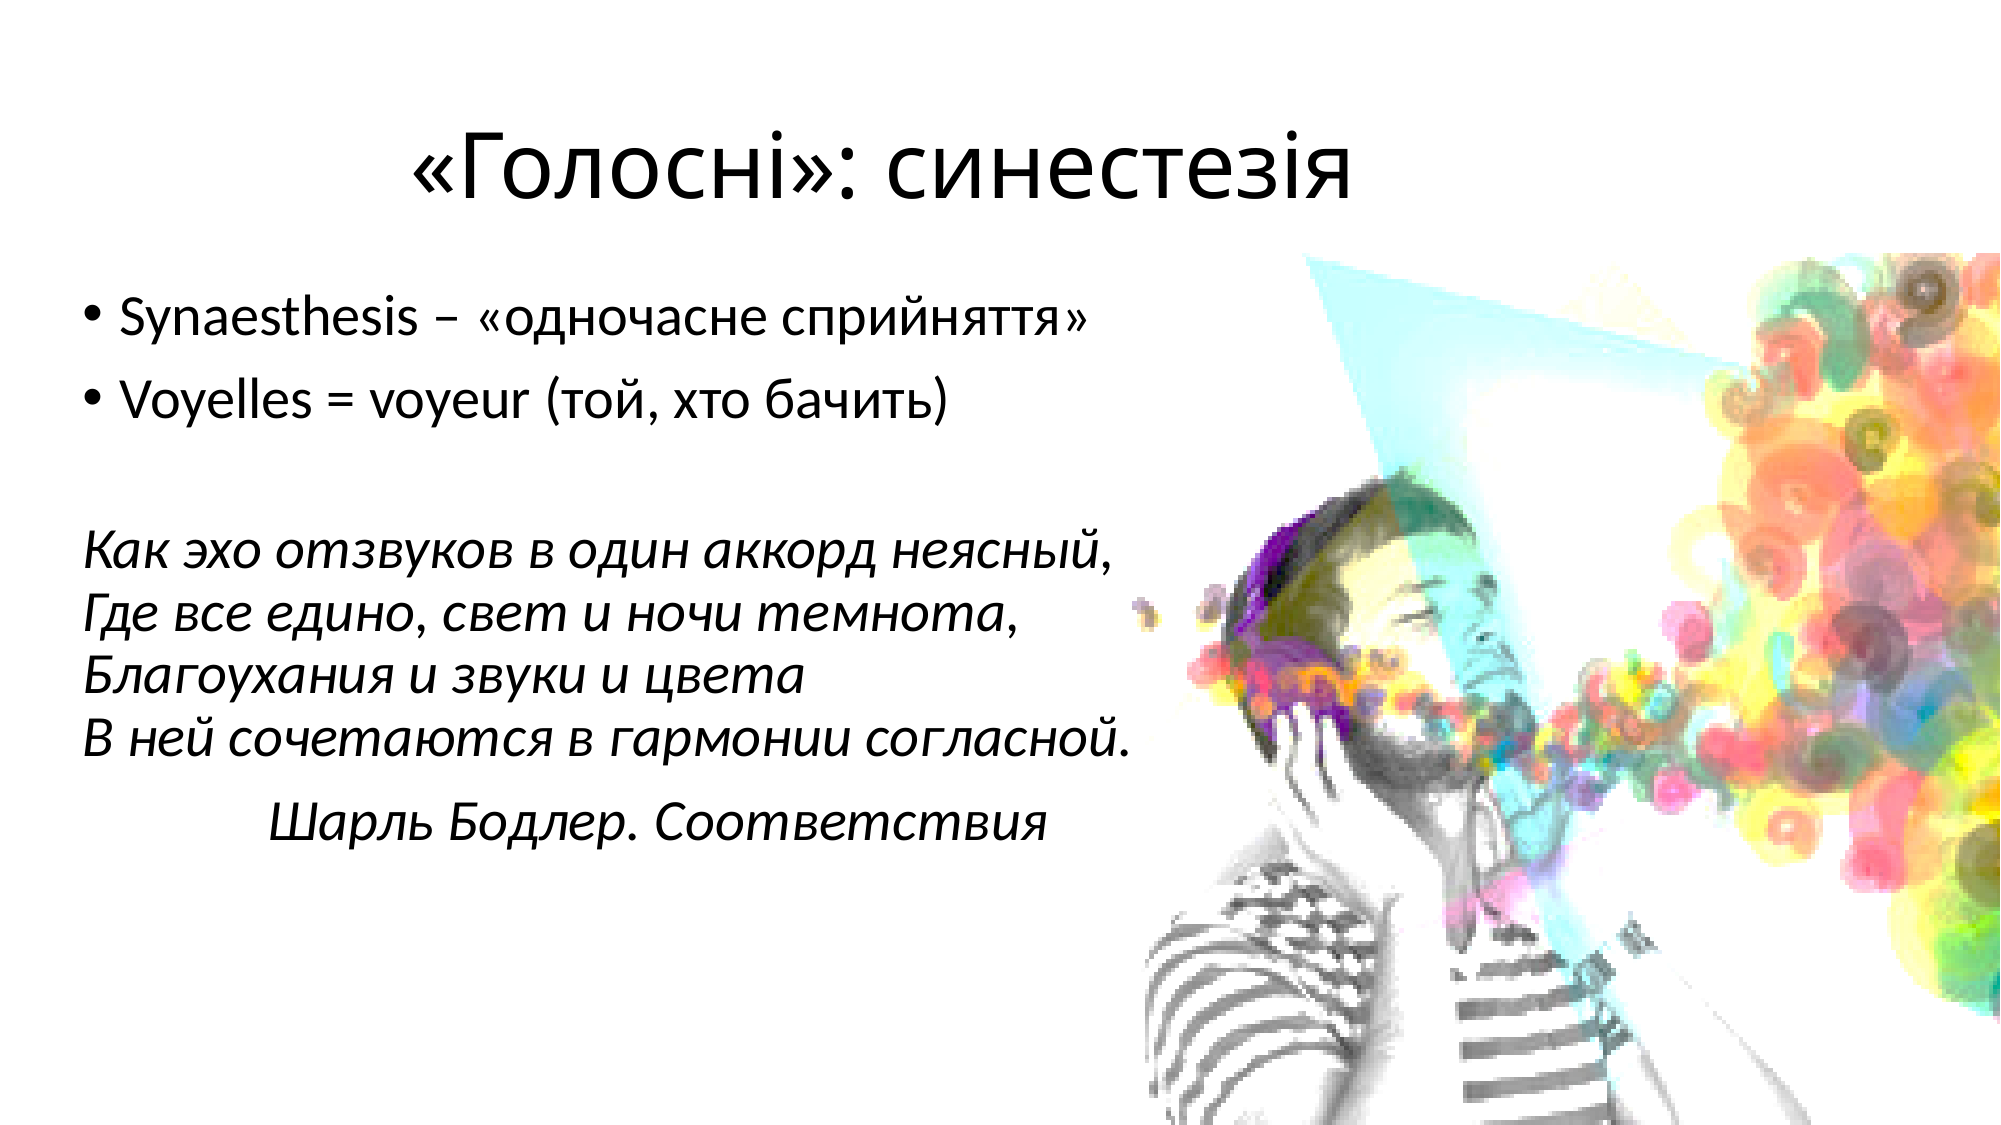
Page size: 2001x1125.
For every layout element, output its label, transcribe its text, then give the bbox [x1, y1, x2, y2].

picture [1111, 253, 2000, 1125]
list Synaesthesis – «одночасне сприйняття» Voyelles = voyeur (той, хто бачить) Как эхо отзвуков в один аккорд неясный, Где все едино, свет и ночи темнота, Благоухания и звуки и цвета В ней сочетаются в гармонии согласной. Шарль Бодлер. Соответствия [67, 277, 1111, 1070]
title «Голосні»: синестезія [137, 59, 1630, 277]
